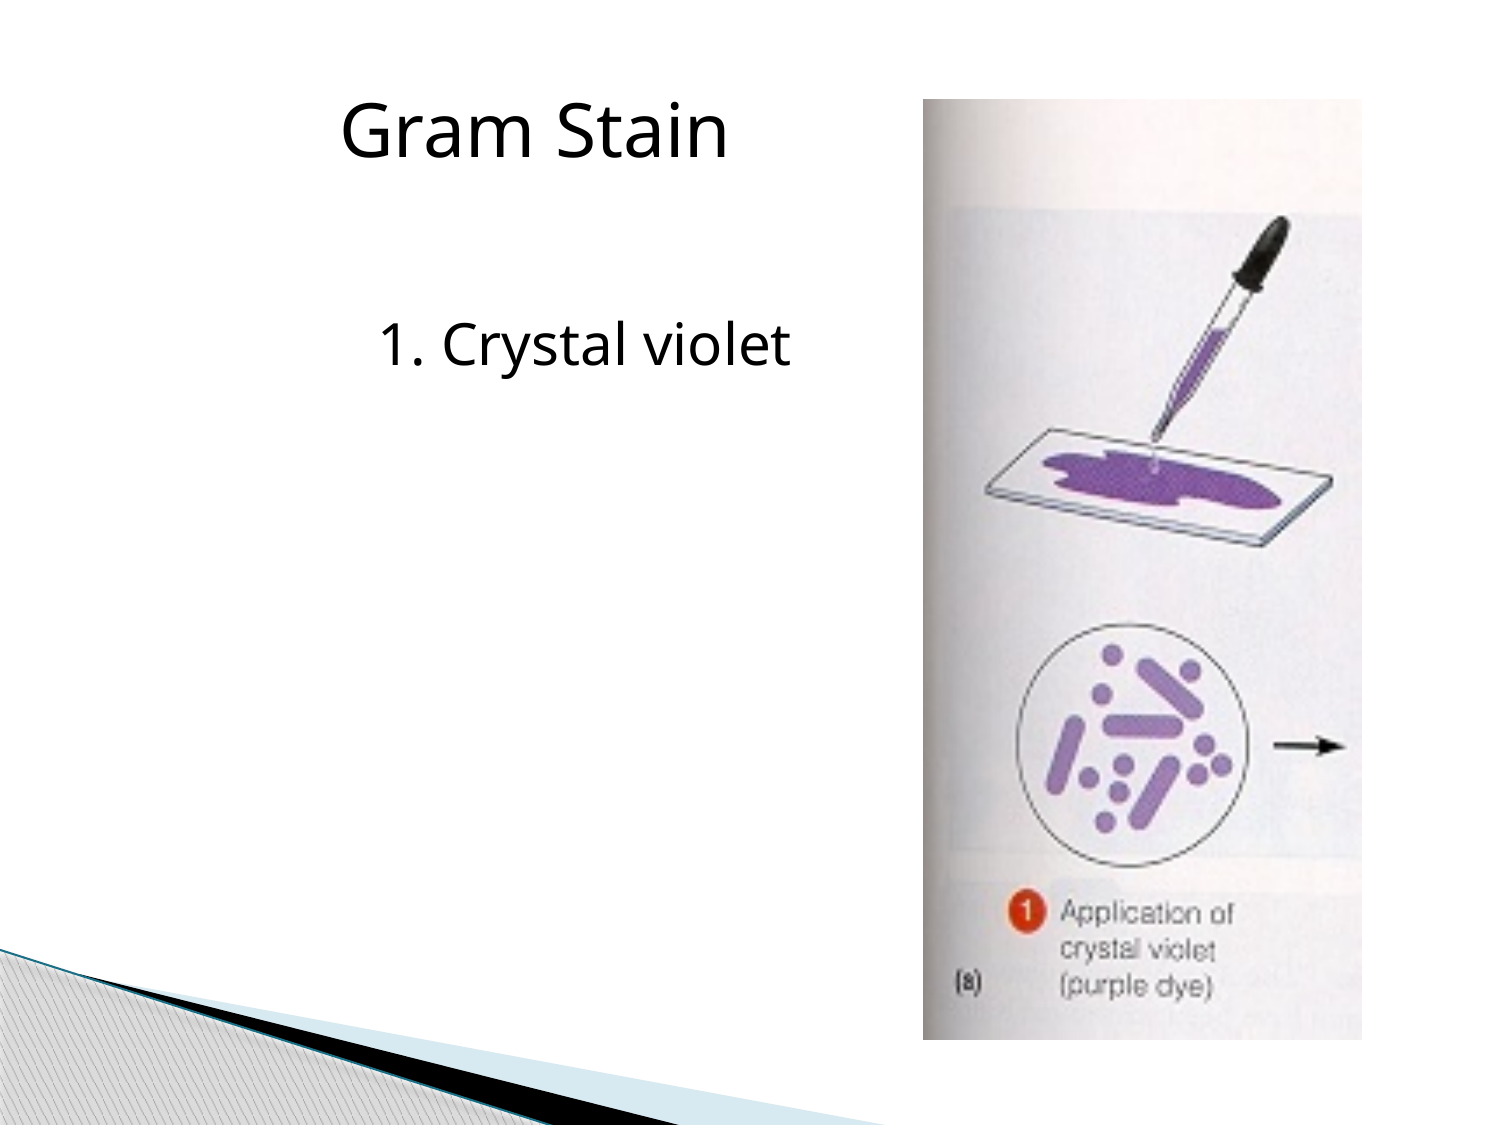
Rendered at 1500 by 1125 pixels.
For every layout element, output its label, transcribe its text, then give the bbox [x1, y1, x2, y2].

picture [923, 99, 1362, 1041]
text_box Gram Stain [324, 74, 1363, 180]
text_box 1. Crystal violet [362, 299, 917, 385]
